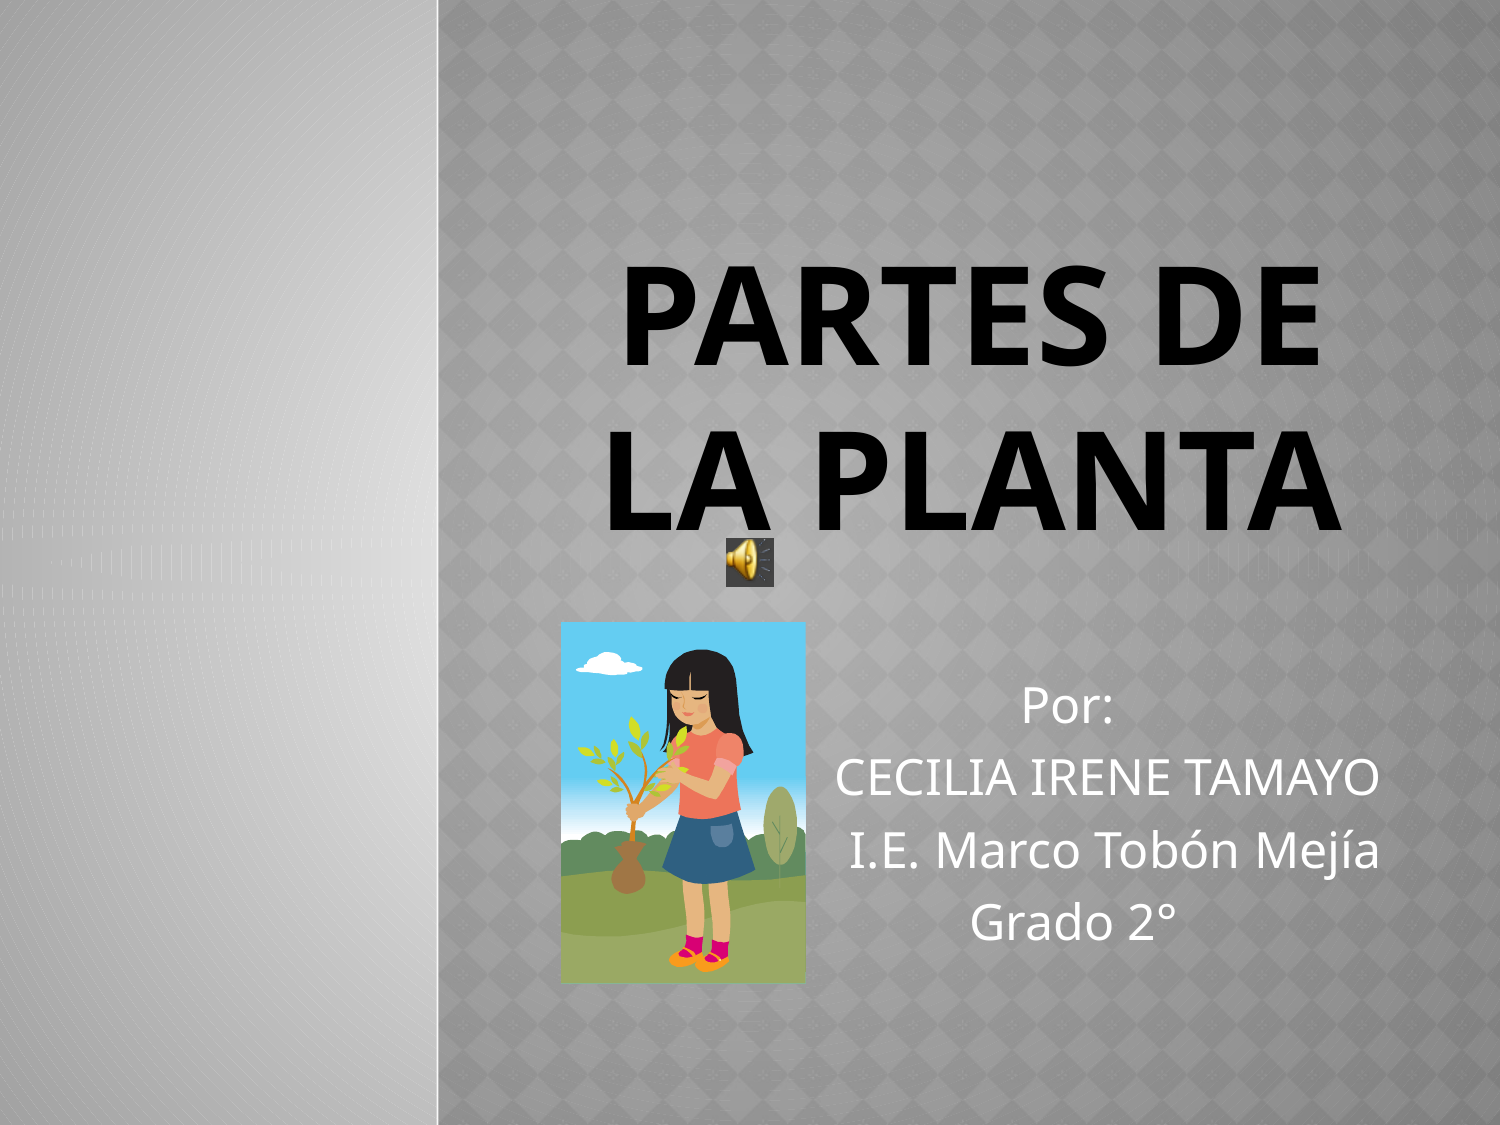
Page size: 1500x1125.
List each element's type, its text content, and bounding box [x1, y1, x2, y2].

title PARTES DE LA PLANTA [552, 87, 1390, 558]
picture [724, 537, 776, 588]
picture [560, 621, 806, 985]
subtitle Por: CECILIA IRENE TAMAYO I.E. Marco Tobón Mejía Grado 2° [550, 580, 1390, 1083]
